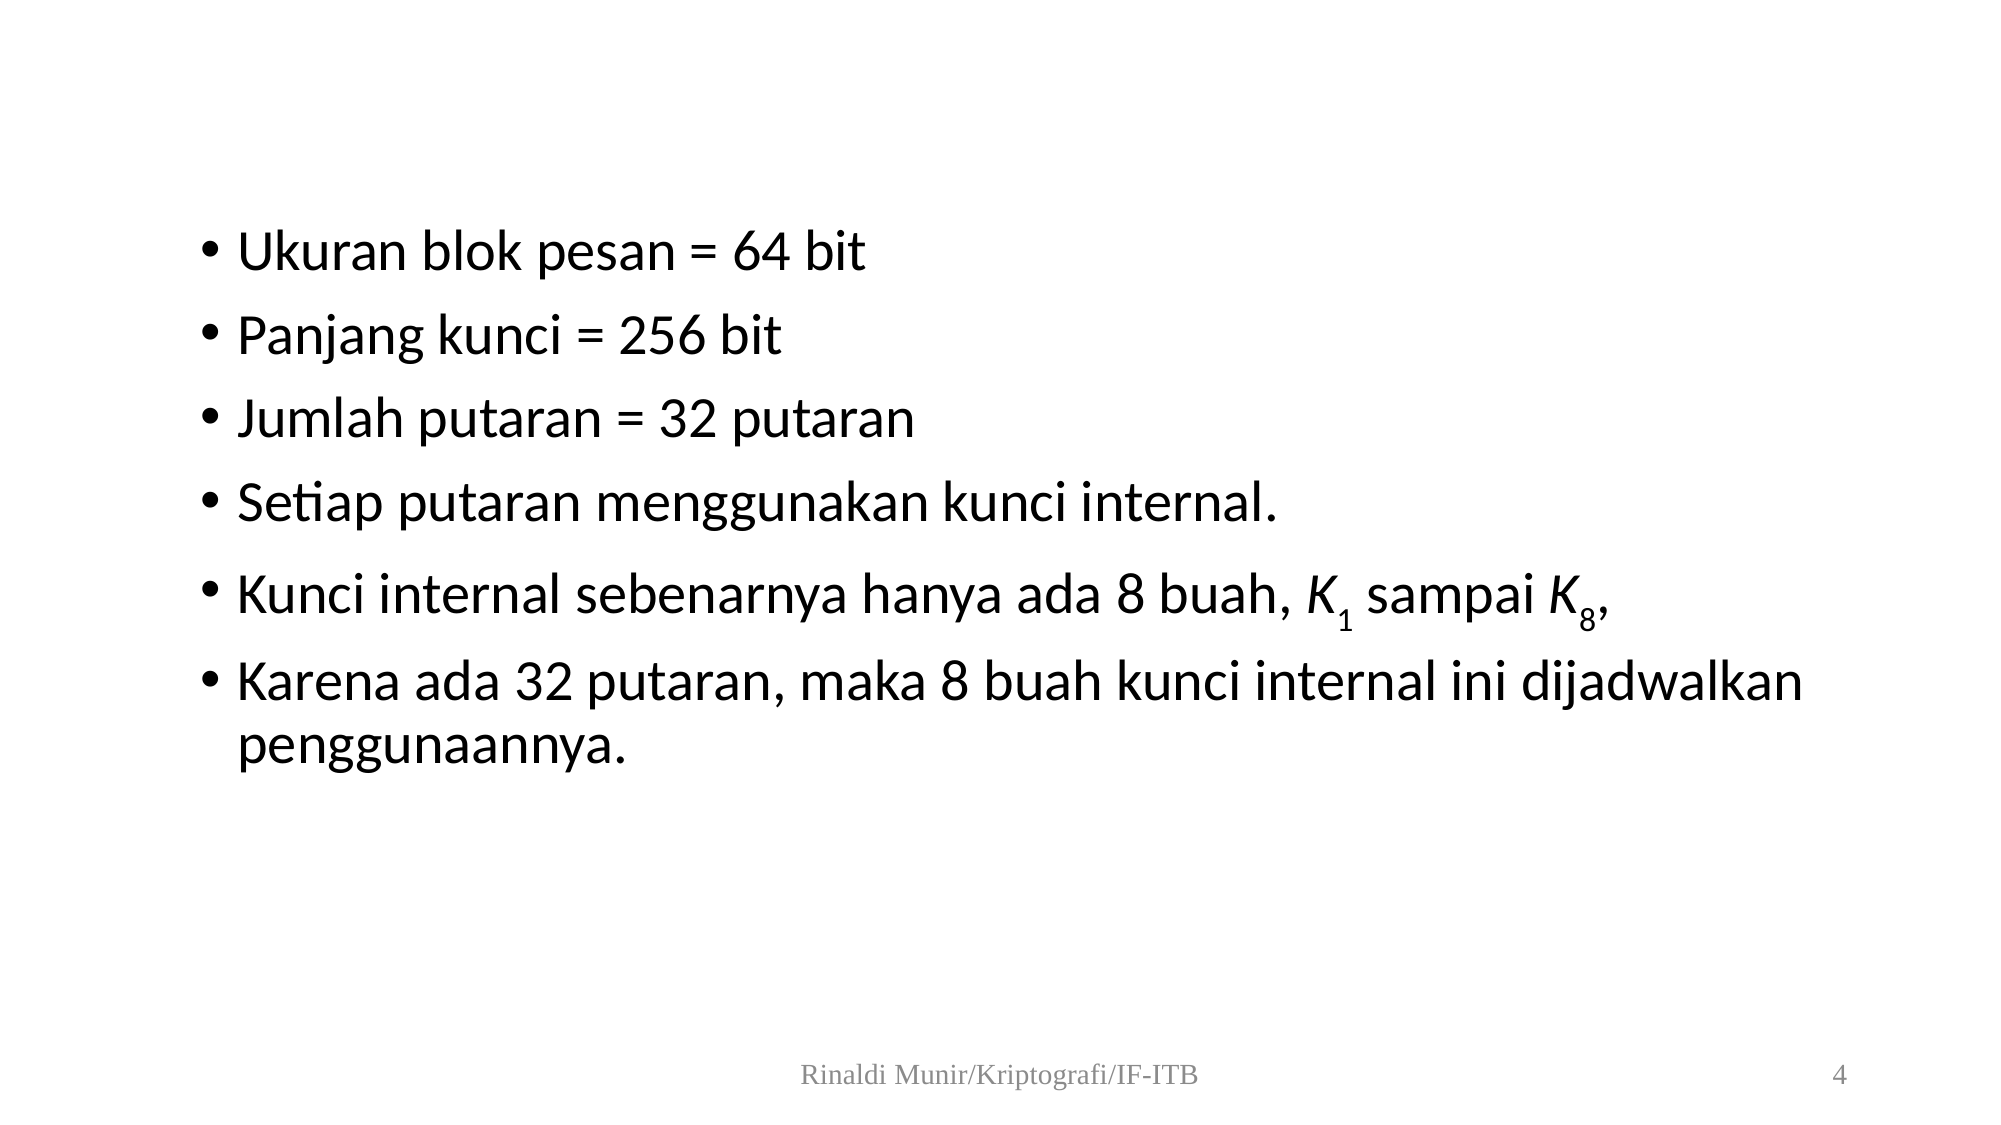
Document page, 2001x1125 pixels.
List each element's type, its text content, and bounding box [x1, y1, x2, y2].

slide_number 4 [1412, 1042, 1863, 1103]
footer Rinaldi Munir/Kriptografi/IF-ITB [662, 1042, 1338, 1103]
list Ukuran blok pesan = 64 bit Panjang kunci = 256 bit Jumlah putaran = 32 putaran Setiap putaran menggunakan kunci internal. Kunci internal sebenarnya hanya ada 8 buah, K1 sampai K8, Karena ada 32 putaran, maka 8 buah kunci internal ini dijadwalkan penggunaannya. [185, 212, 1863, 888]
